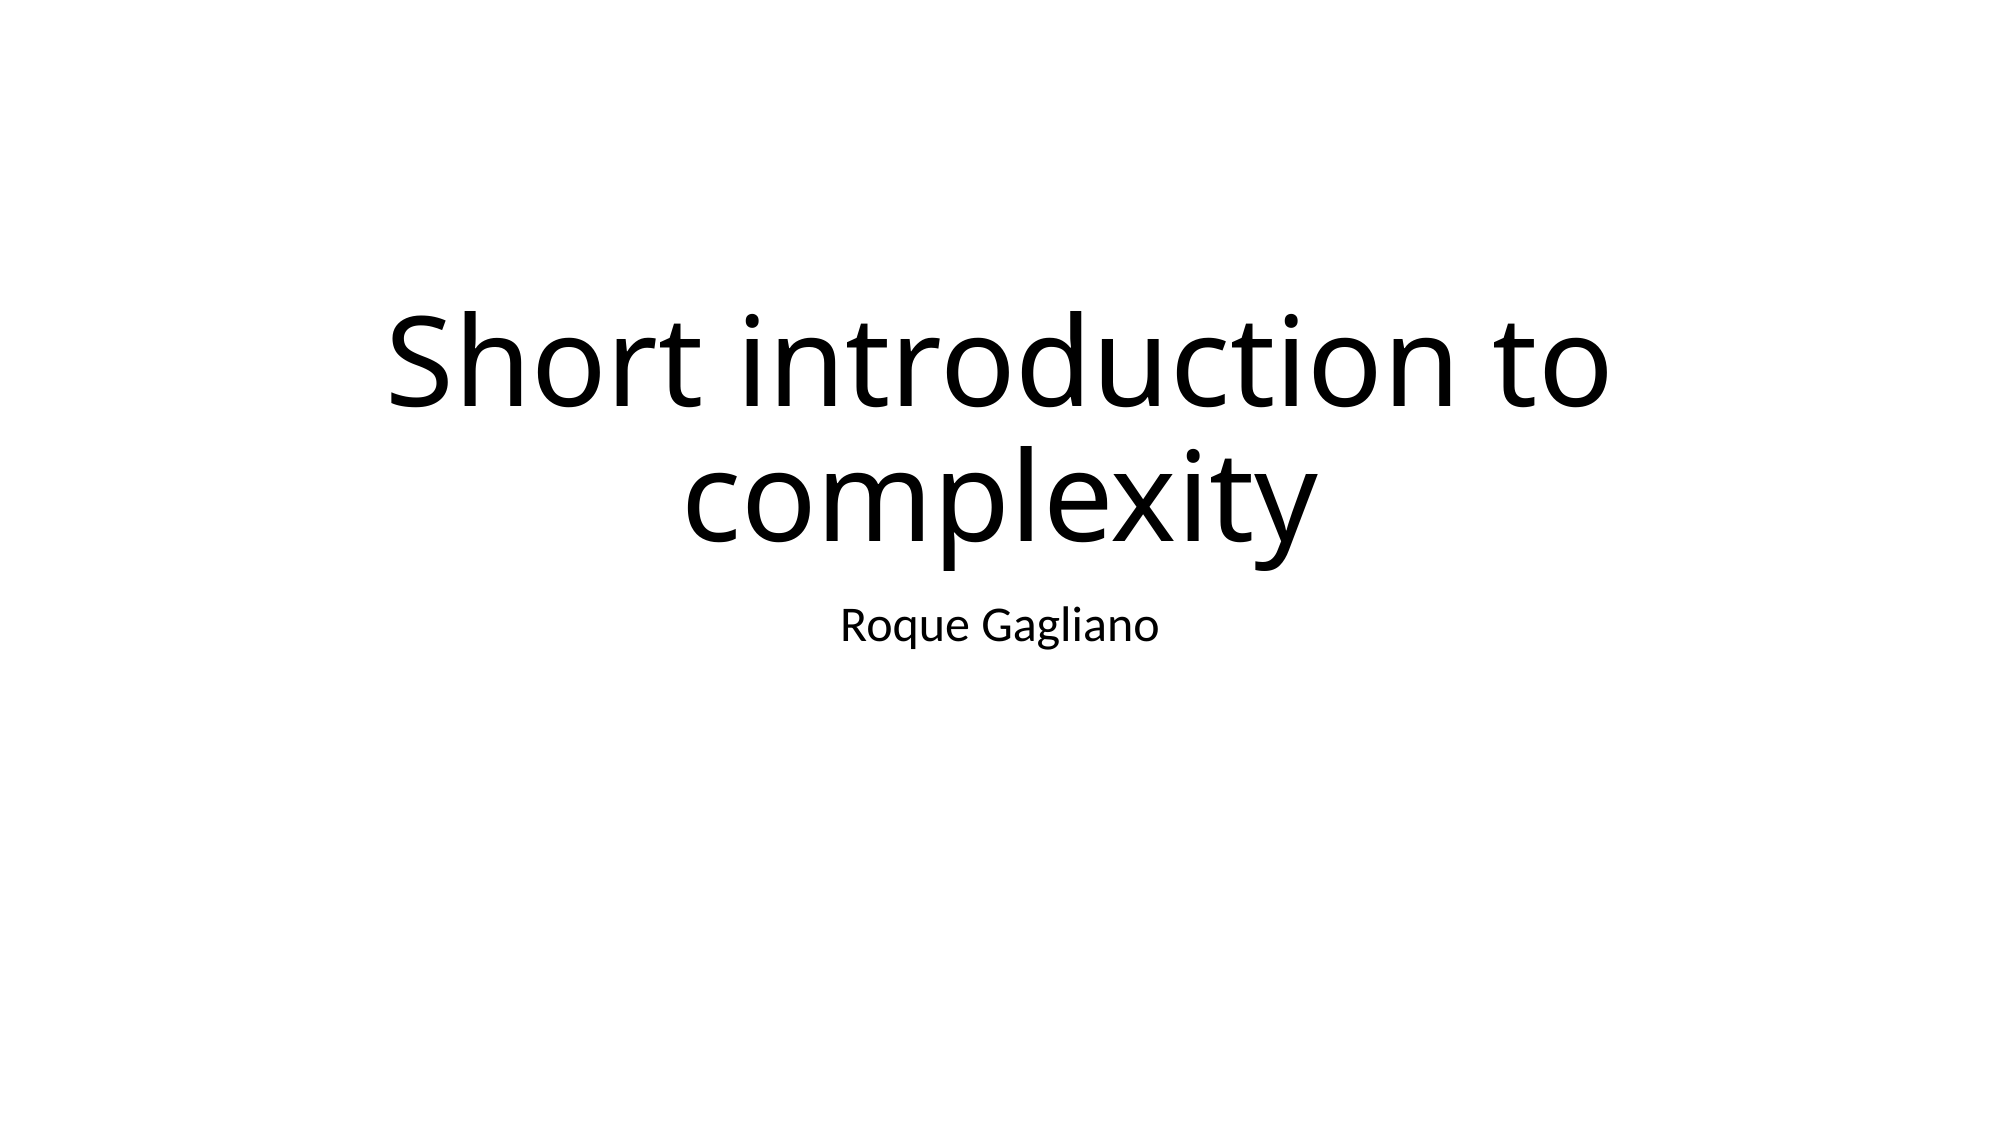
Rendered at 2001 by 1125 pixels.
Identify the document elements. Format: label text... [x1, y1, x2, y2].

subtitle Roque Gagliano [249, 590, 1750, 863]
title Short introduction to complexity [249, 184, 1750, 576]
